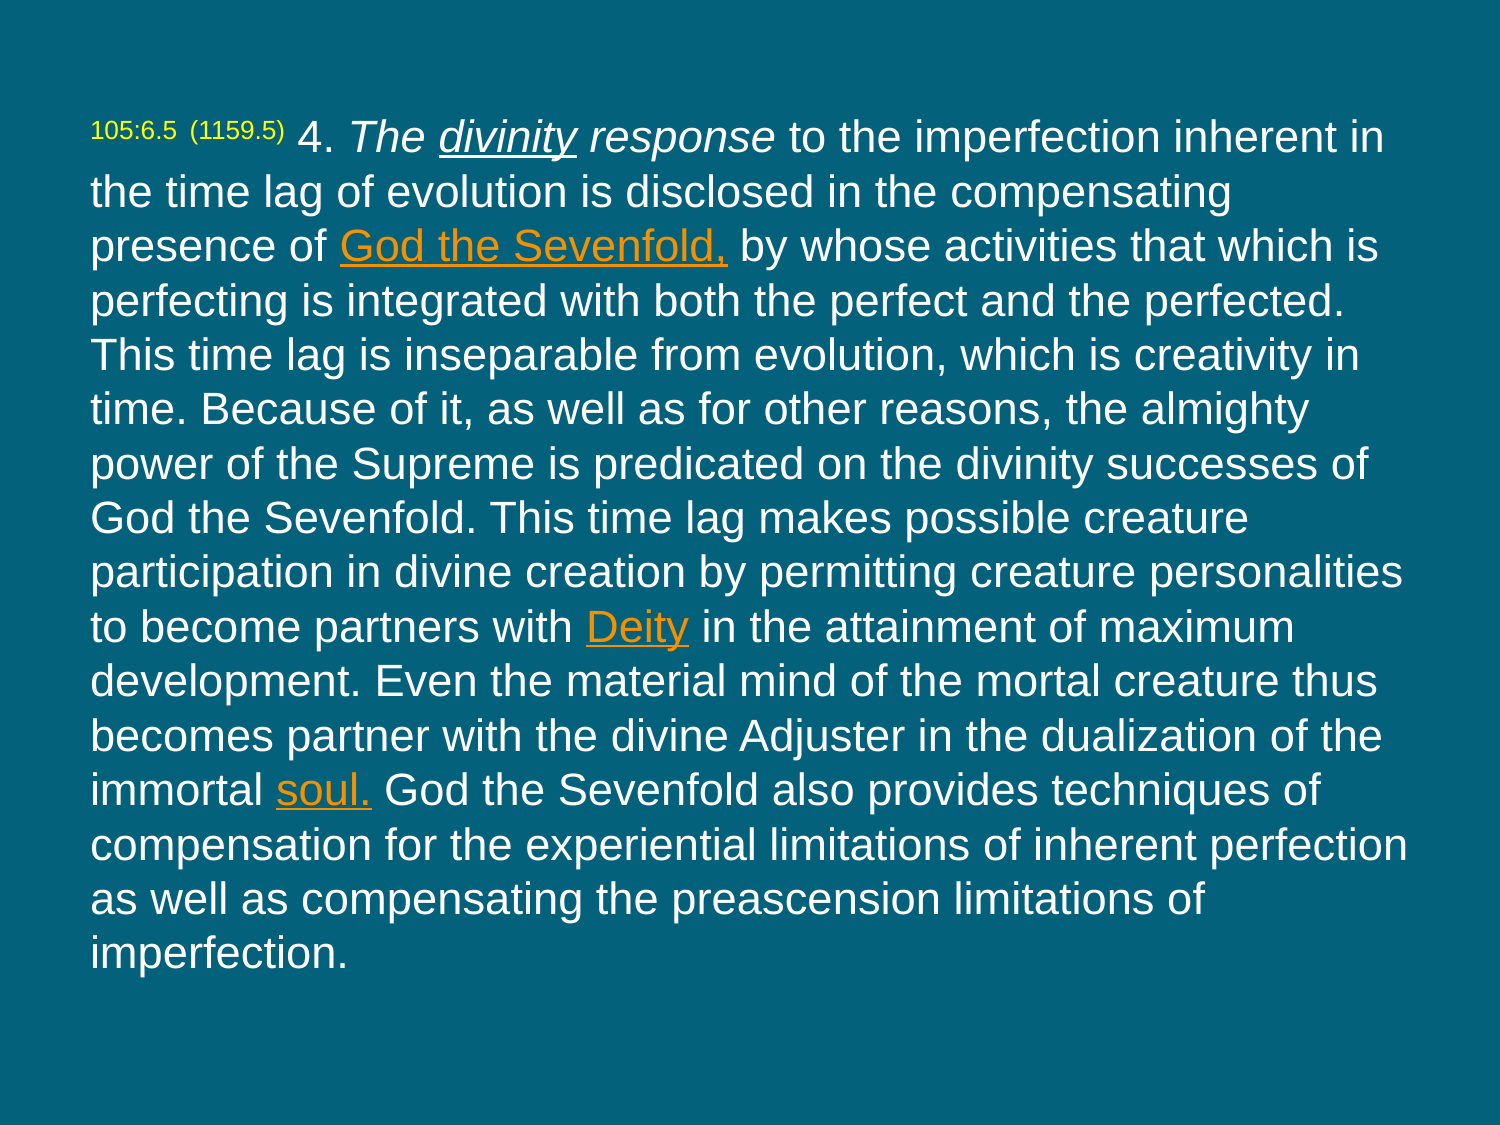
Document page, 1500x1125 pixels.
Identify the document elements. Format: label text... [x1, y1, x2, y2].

list 105:6.5 (1159.5) 4. The divinity response to the imperfection inherent in the time lag of evolution is disclosed in the compensating presence of God the Sevenfold, by whose activities that which is perfecting is integrated with both the perfect and the perfected. This time lag is inseparable from evolution, which is creativity in time. Because of it, as well as for other reasons, the almighty power of the Supreme is predicated on the divinity successes of God the Sevenfold. This time lag makes possible creature participation in divine creation by permitting creature personalities to become partners with Deity in the attainment of maximum development. Even the material mind of the mortal creature thus becomes partner with the divine Adjuster in the dualization of the immortal soul. God the Sevenfold also provides techniques of compensation for the experiential limitations of inherent perfection as well as compensating the preascension limitations of imperfection. [75, 99, 1425, 1005]
